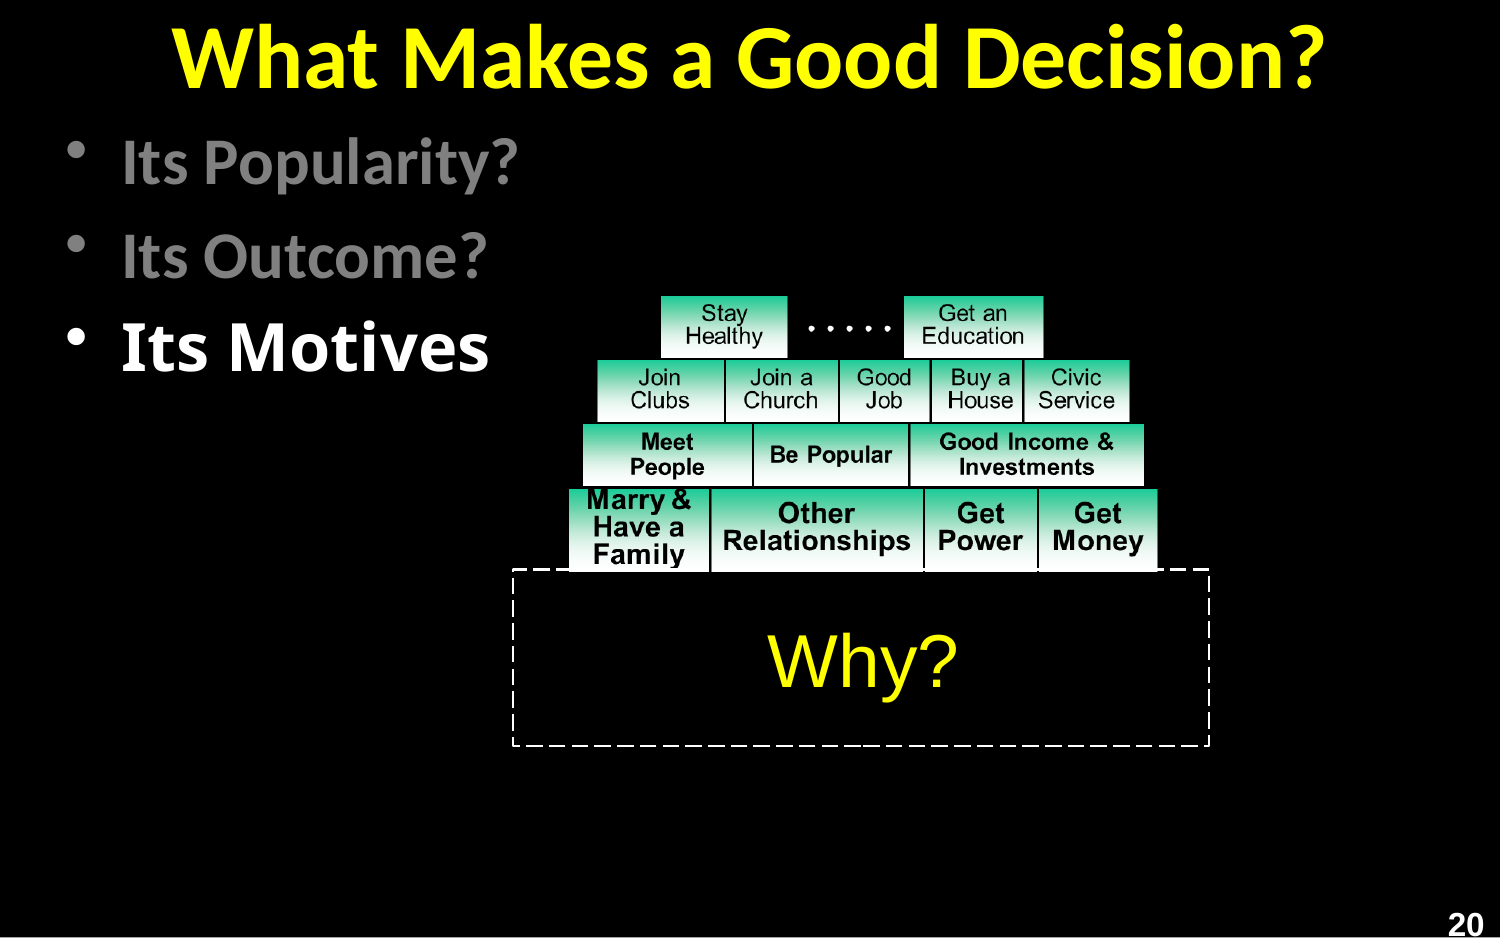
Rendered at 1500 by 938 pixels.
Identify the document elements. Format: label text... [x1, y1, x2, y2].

picture [566, 282, 1162, 569]
list Its Popularity? Its Outcome? Its Motives [50, 110, 1479, 884]
title What Makes a Good Decision? [112, 10, 1388, 94]
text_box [512, 569, 1210, 747]
slide_number 20 [1425, 895, 1500, 938]
